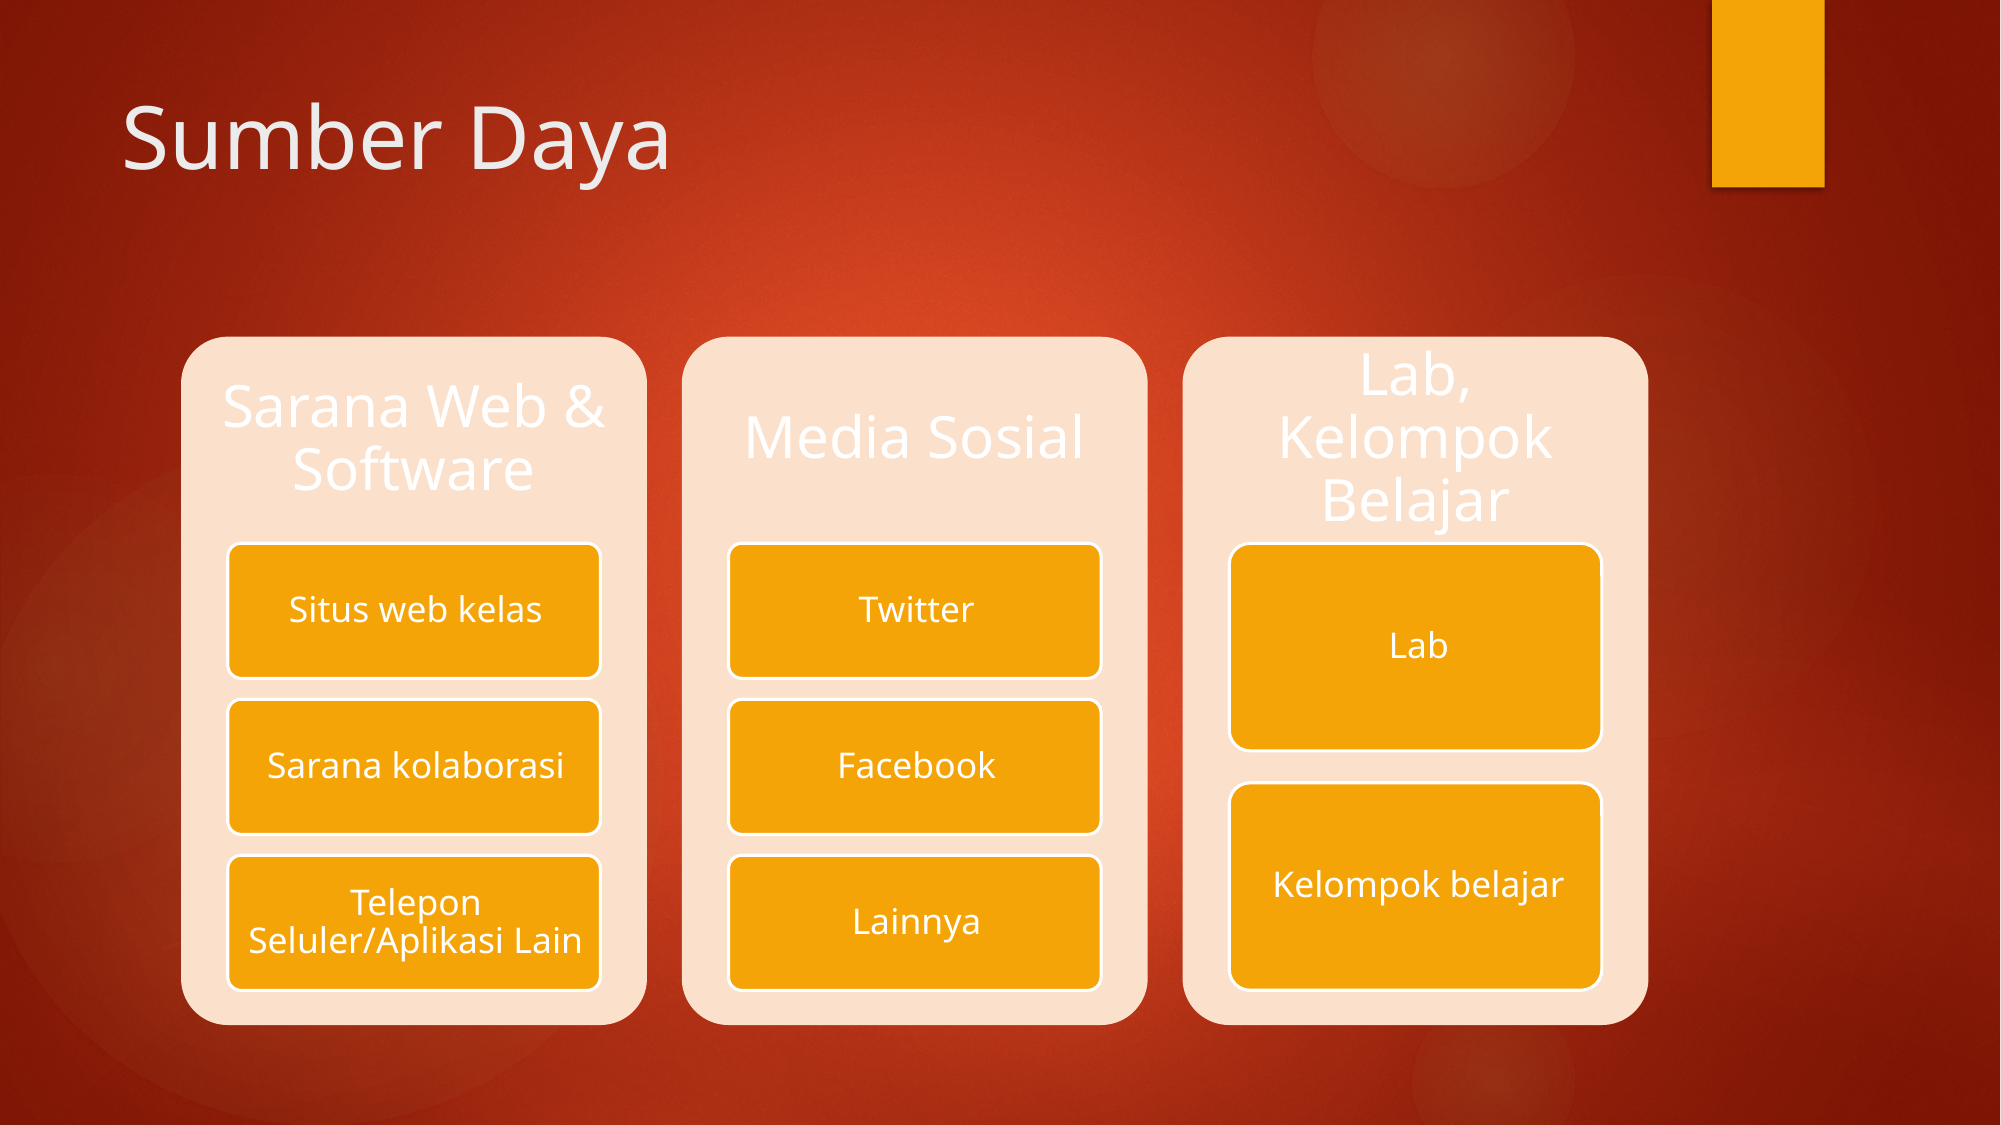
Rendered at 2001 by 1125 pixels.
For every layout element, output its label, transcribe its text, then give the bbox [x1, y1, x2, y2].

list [180, 336, 1649, 1026]
title Sumber Daya [106, 74, 1649, 304]
